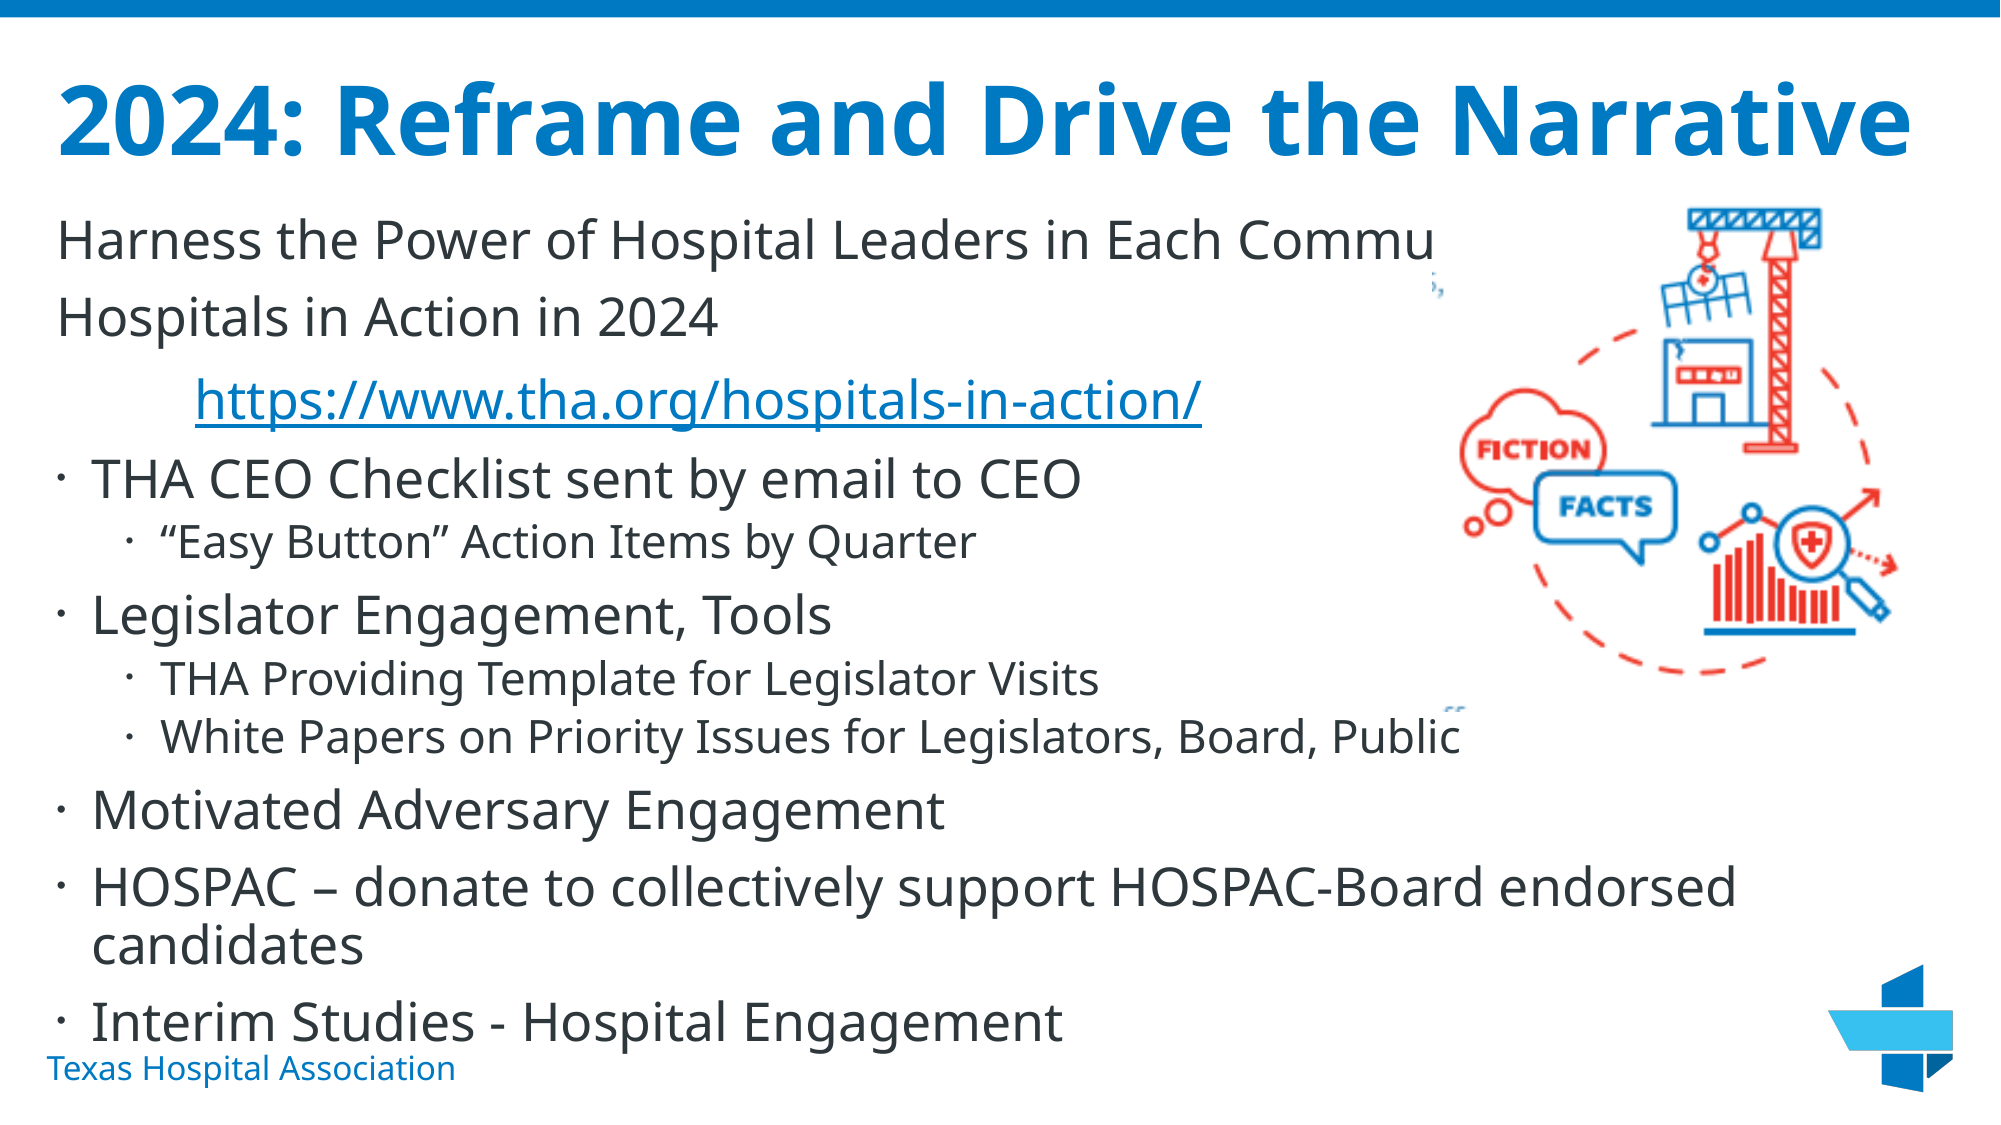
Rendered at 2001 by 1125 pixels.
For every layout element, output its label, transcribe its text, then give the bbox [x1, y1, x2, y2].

picture [1432, 183, 1956, 712]
list Harness the Power of Hospital Leaders in Each Community: Hospitals in Action in 2024 https://www.tha.org/hospitals-in-action/ THA CEO Checklist sent by email to CEO “Easy Button” Action Items by Quarter Legislator Engagement, Tools THA Providing Template for Legislator Visits White Papers on Priority Issues for Legislators, Board, Public Motivated Adversary Engagement HOSPAC – donate to collectively support HOSPAC-Board endorsed candidates Interim Studies - Hospital Engagement [41, 205, 1825, 1061]
title 2024: Reframe and Drive the Narrative [42, 37, 1956, 184]
picture [1823, 961, 1957, 1095]
